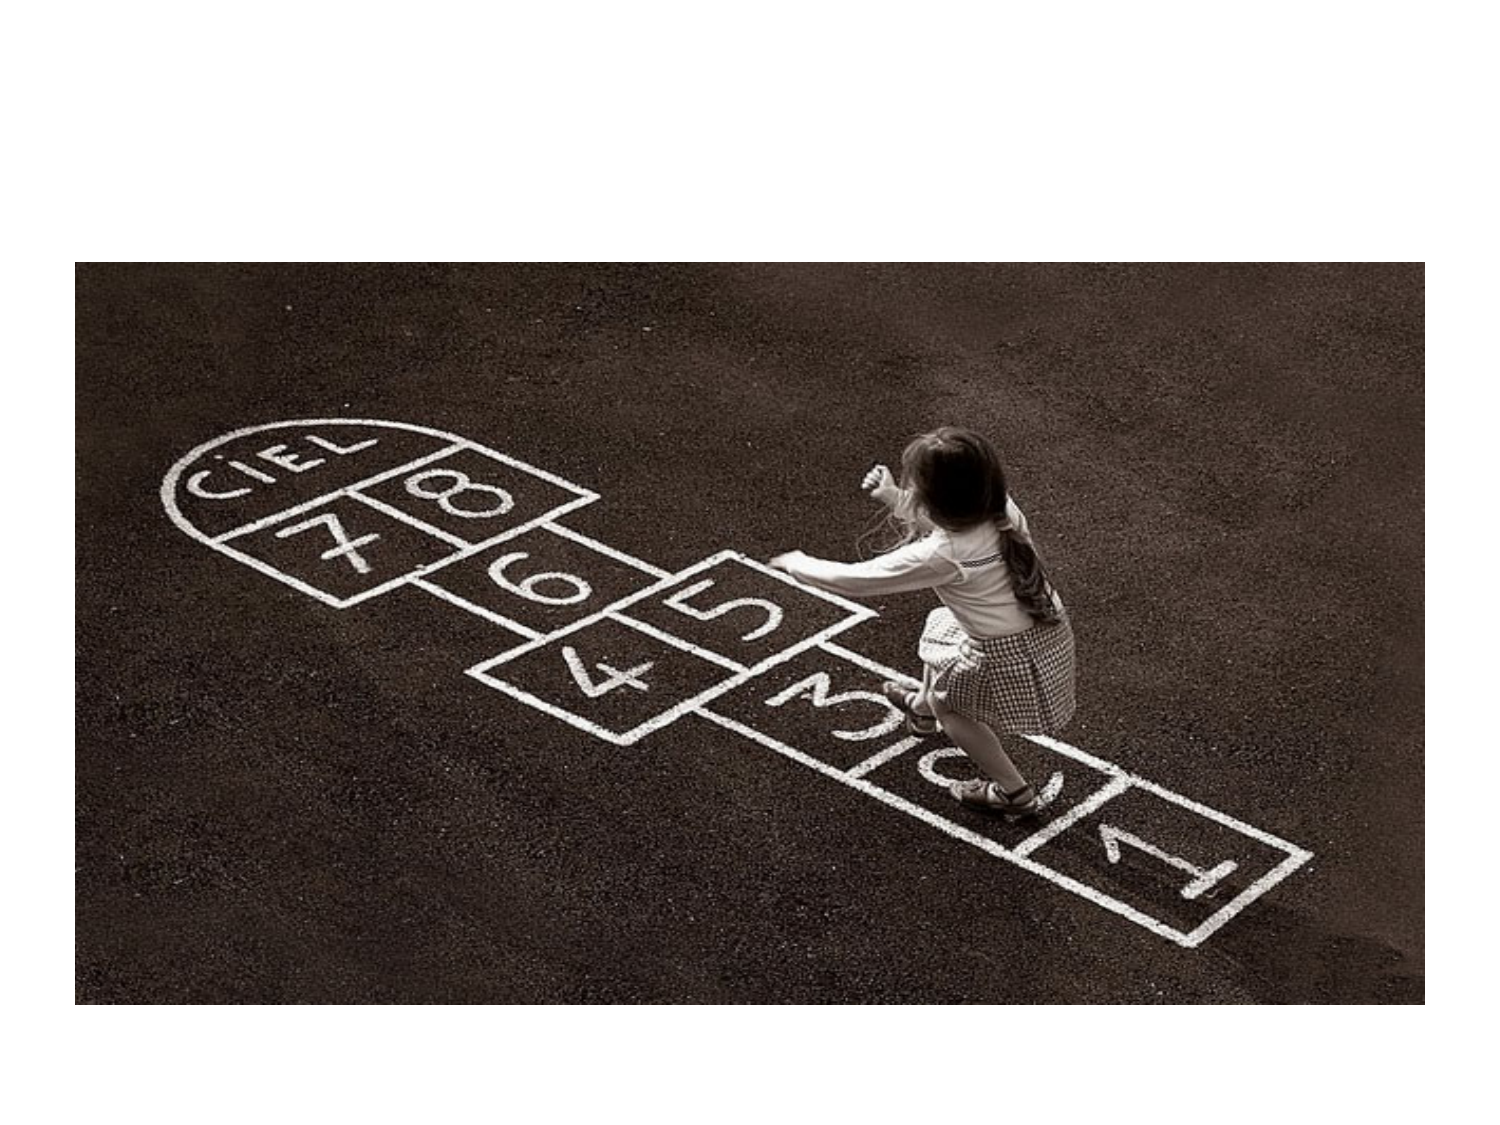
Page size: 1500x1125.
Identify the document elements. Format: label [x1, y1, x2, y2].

picture [74, 262, 1426, 1006]
